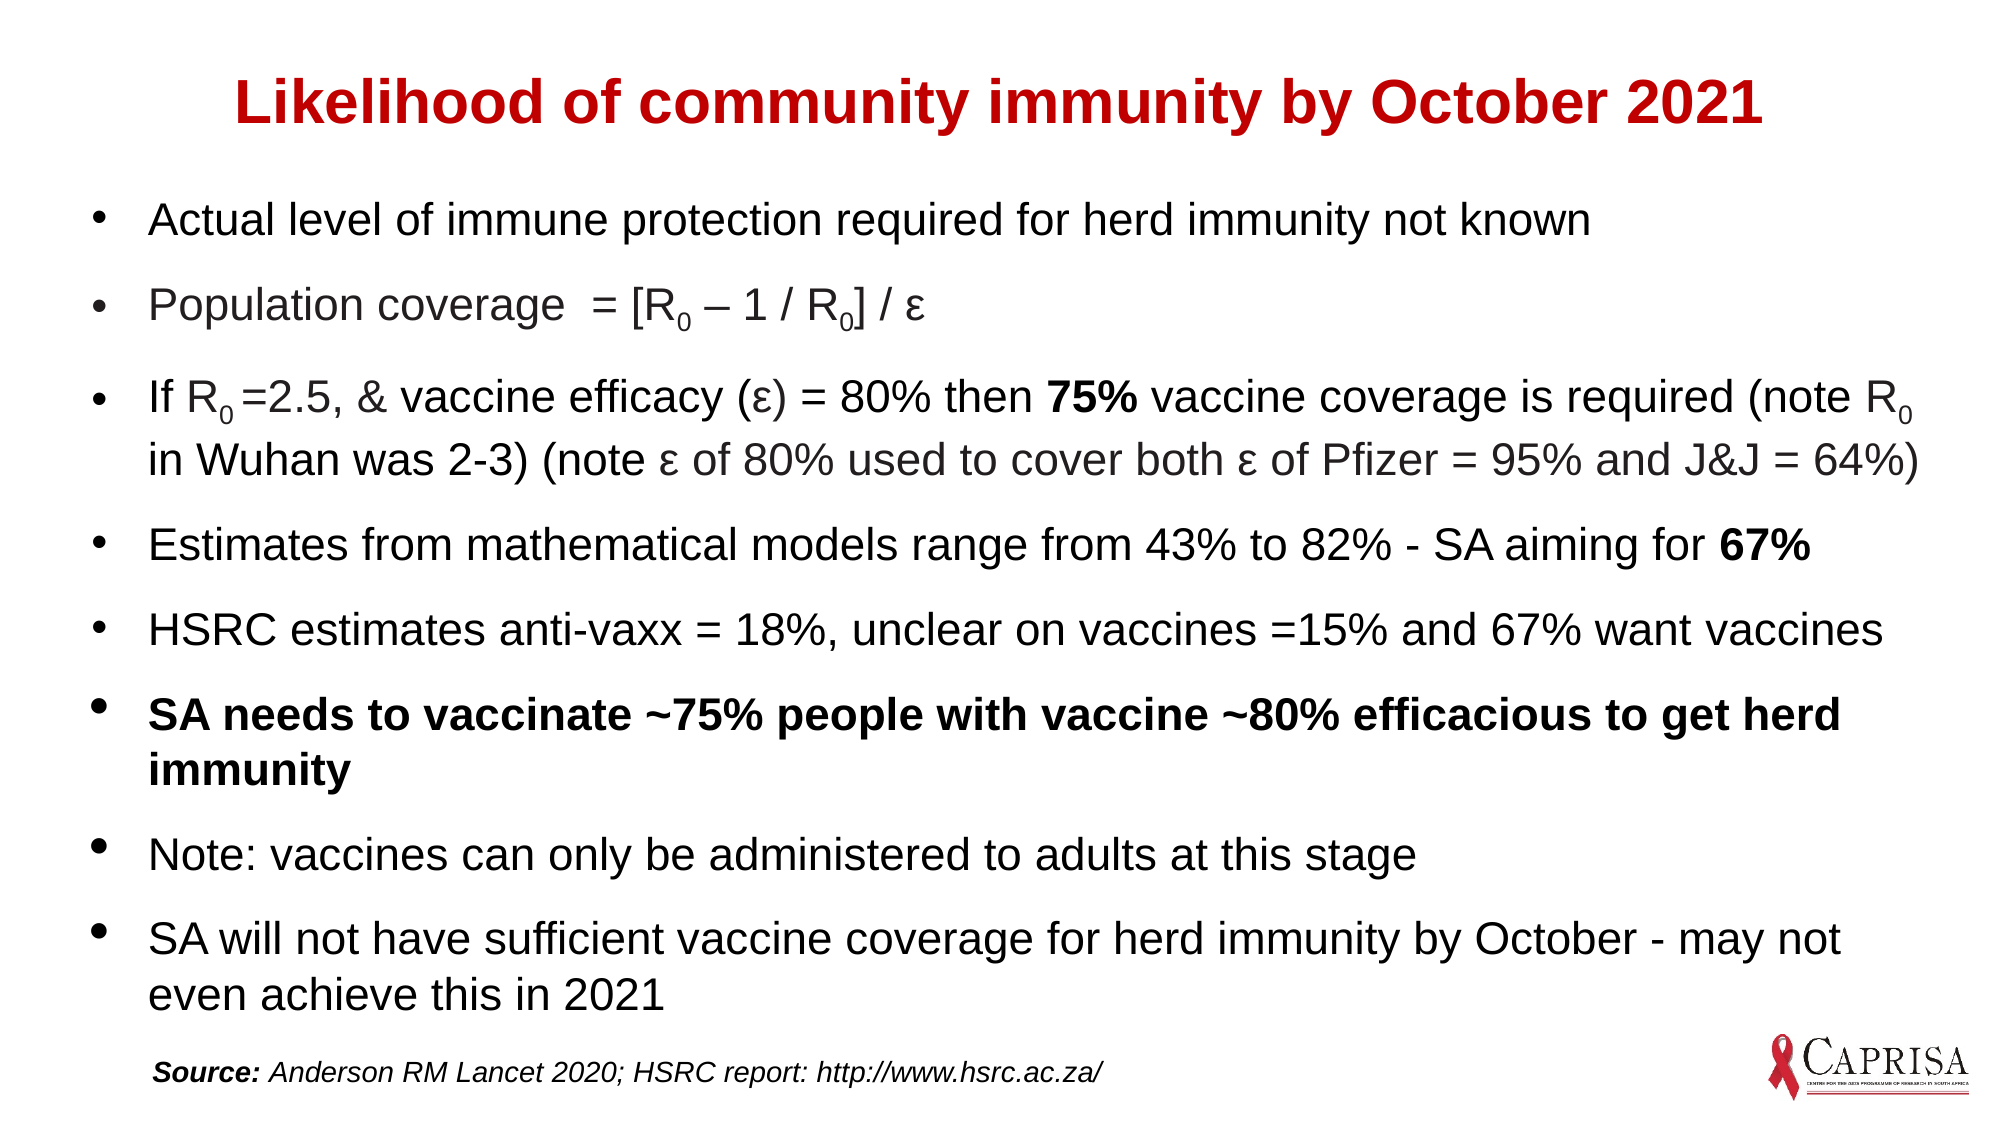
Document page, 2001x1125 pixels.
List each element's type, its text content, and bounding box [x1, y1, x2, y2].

title Likelihood of community immunity by October 2021 [137, 28, 1863, 170]
text_box Source: Anderson RM Lancet 2020; HSRC report: http://www.hsrc.ac.za/ [137, 1046, 1724, 1096]
list Actual level of immune protection required for herd immunity not known Population coverage = [R0 – 1 / R0] / ε If R0 =2.5, & vaccine efficacy (ε) = 80% then 75% vaccine coverage is required (note R0 in Wuhan was 2-3) (note ε of 80% used to cover both ε of Pfizer = 95% and J&J = 64%) Estimates from mathematical models range from 43% to 82% - SA aiming for 67% HSRC estimates anti-vaxx = 18%, unclear on vaccines =15% and 67% want vaccines SA needs to vaccinate ~75% people with vaccine ~80% efficacious to get herd immunity Note: vaccines can only be administered to adults at this stage SA will not have sufficient vaccine coverage for herd immunity by October - may not even achieve this in 2021 [76, 182, 1949, 1025]
picture [1768, 1034, 1969, 1101]
